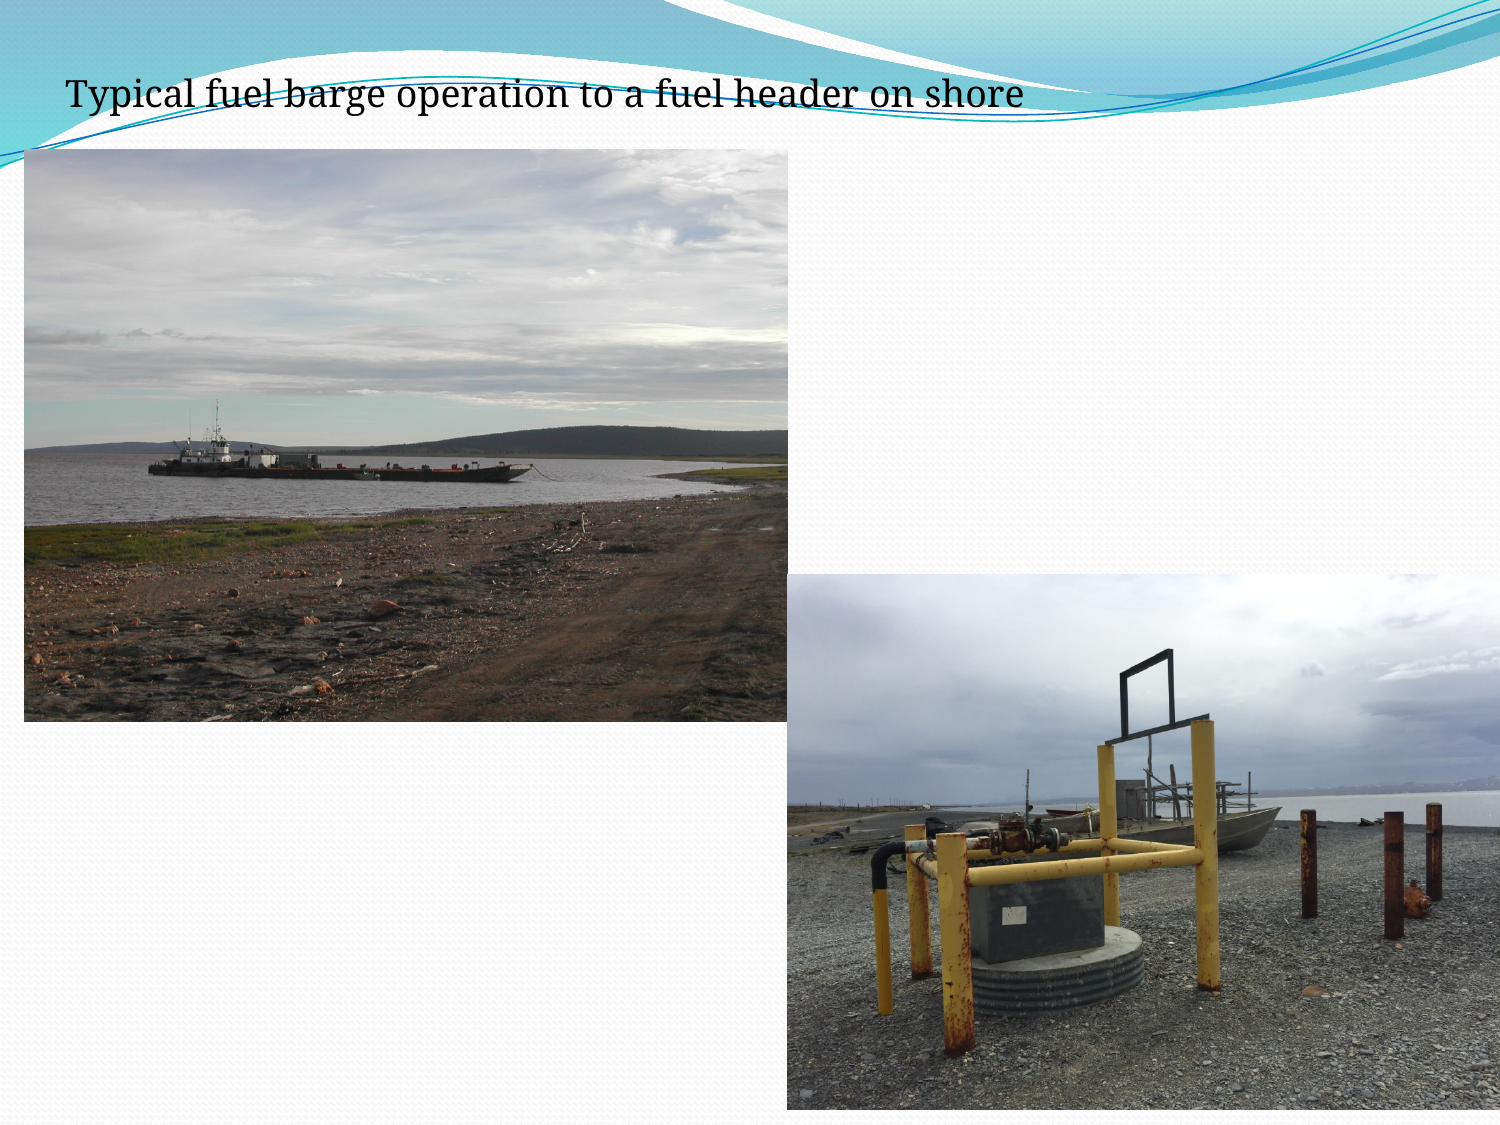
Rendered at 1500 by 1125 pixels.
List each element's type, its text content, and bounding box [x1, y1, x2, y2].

text_box Typical fuel barge operation to a fuel header on shore [50, 62, 1041, 123]
picture [24, 149, 1500, 1110]
